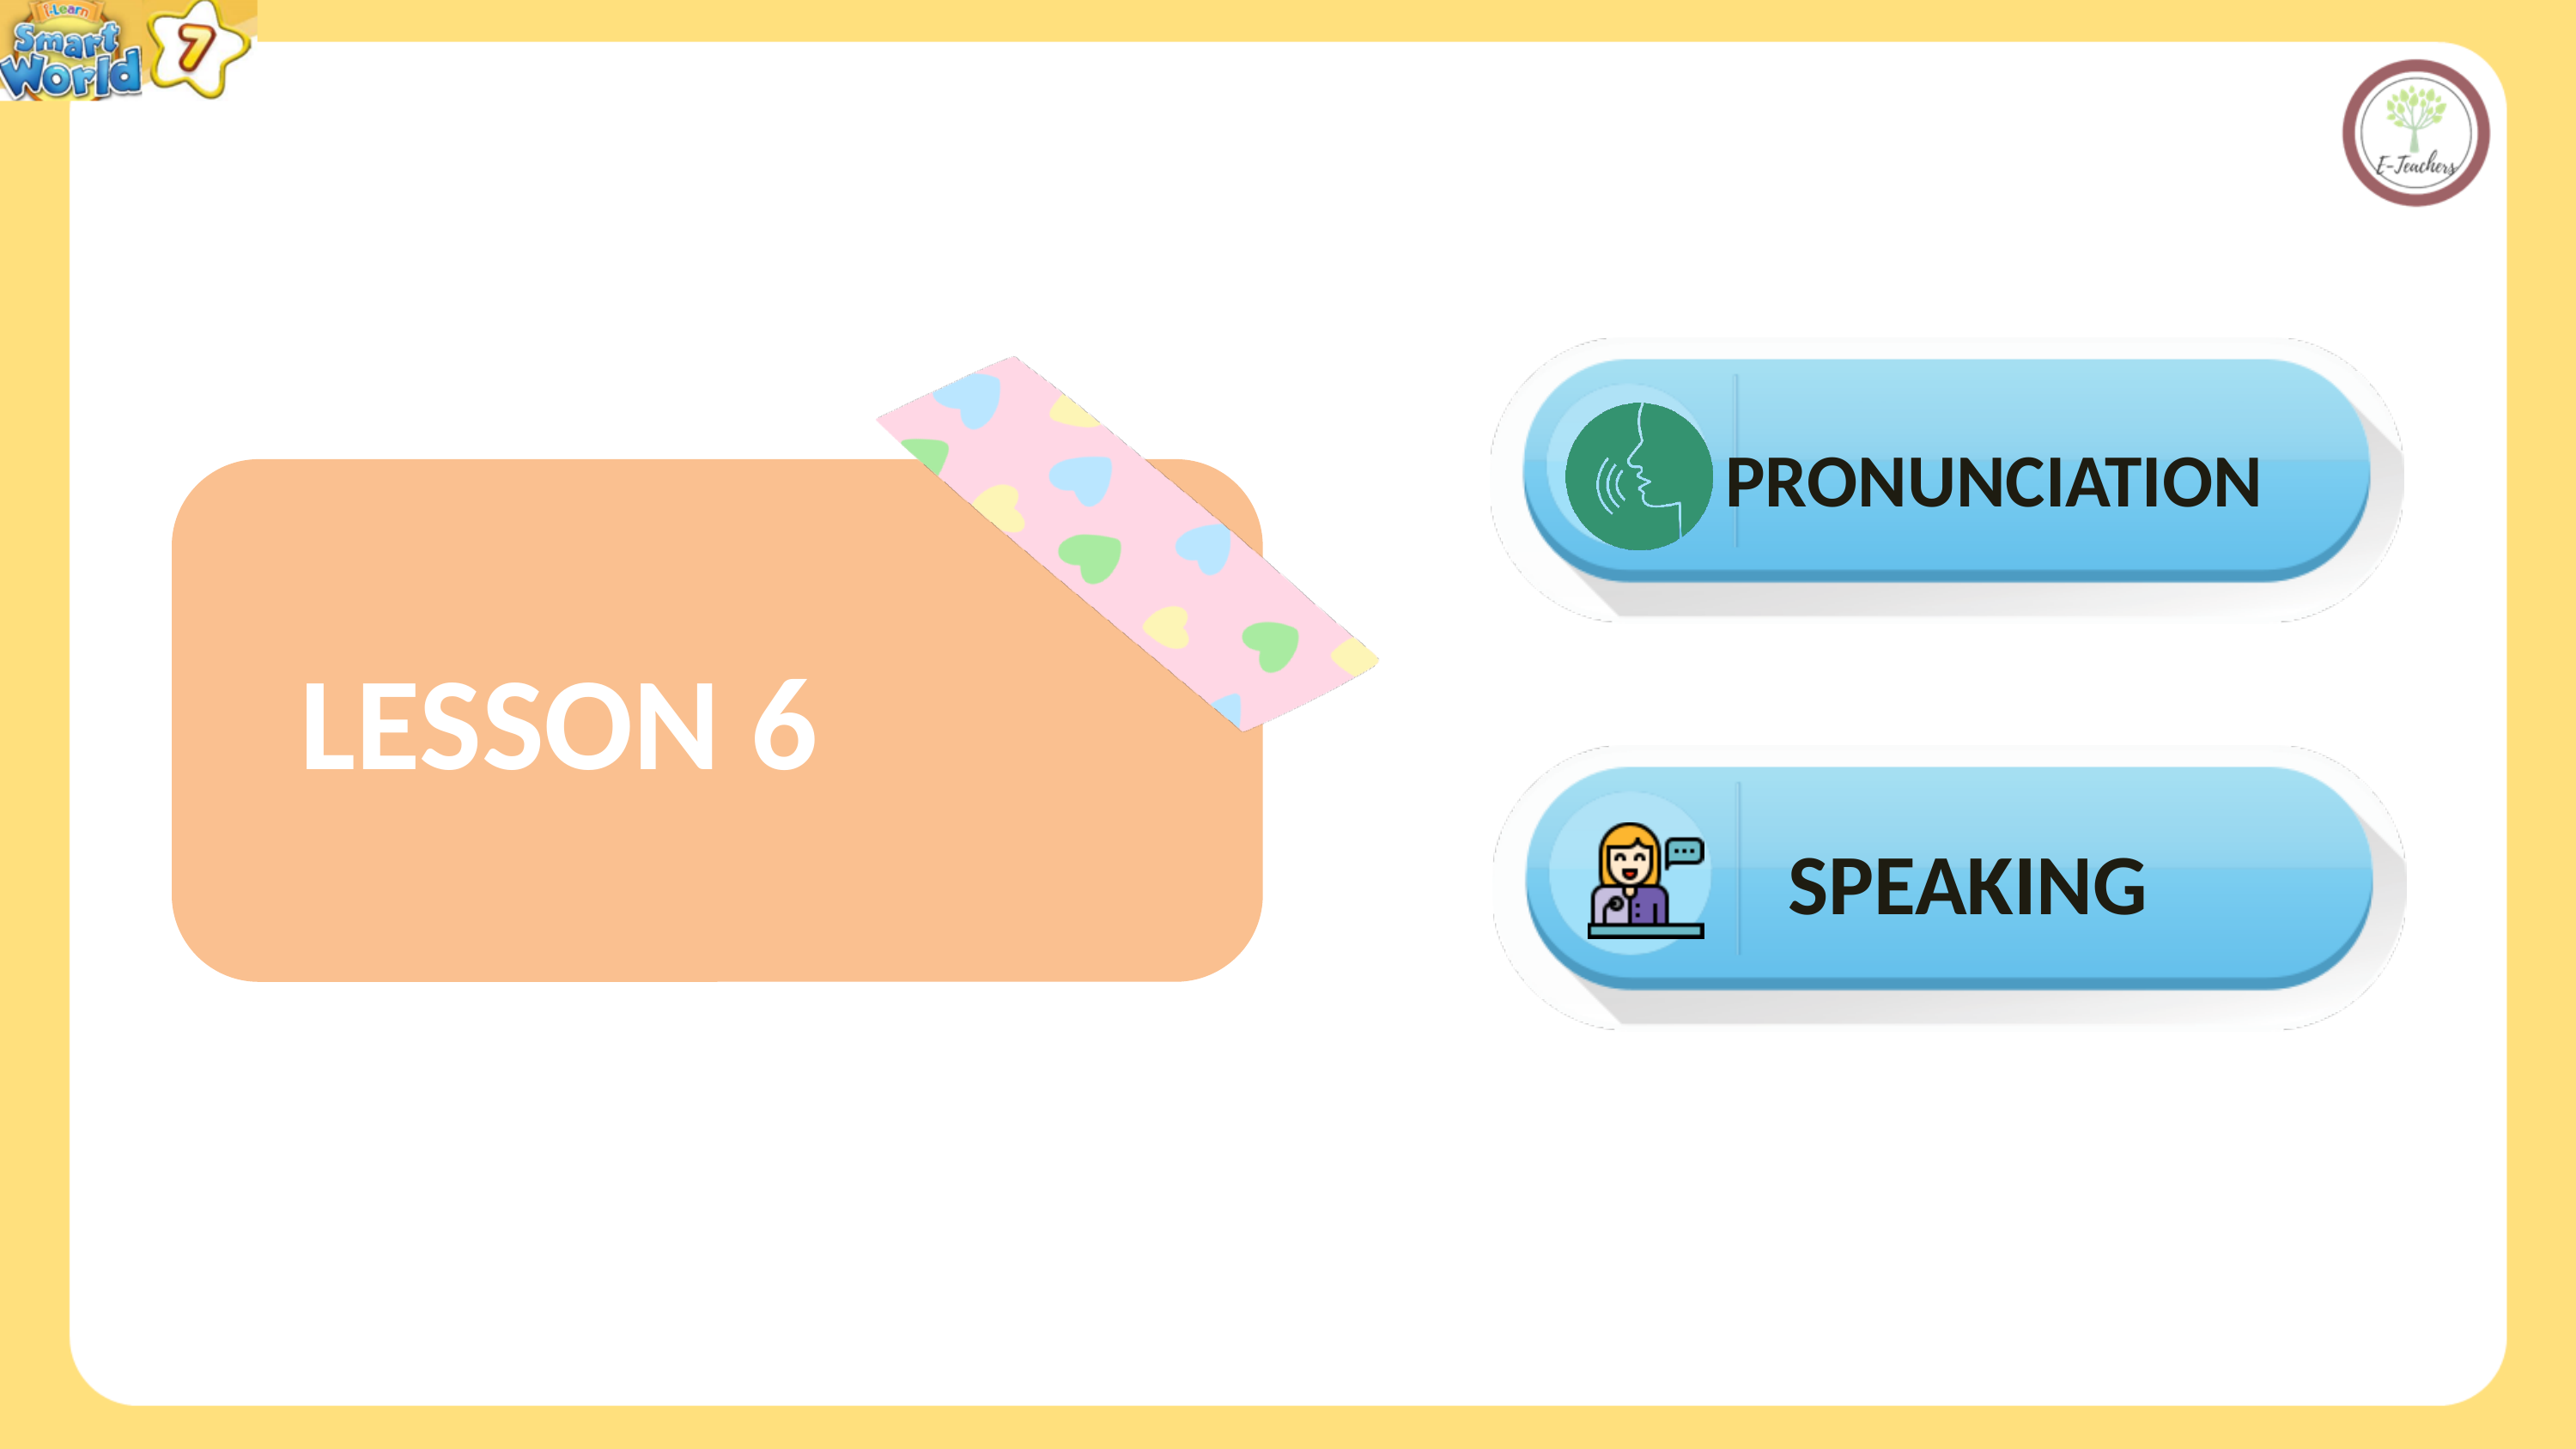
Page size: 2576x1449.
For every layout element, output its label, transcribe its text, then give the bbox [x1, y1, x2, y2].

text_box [1490, 337, 2454, 624]
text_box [1492, 745, 2517, 1032]
picture [0, 0, 2576, 1449]
text_box LESSON 6 [169, 457, 1265, 984]
